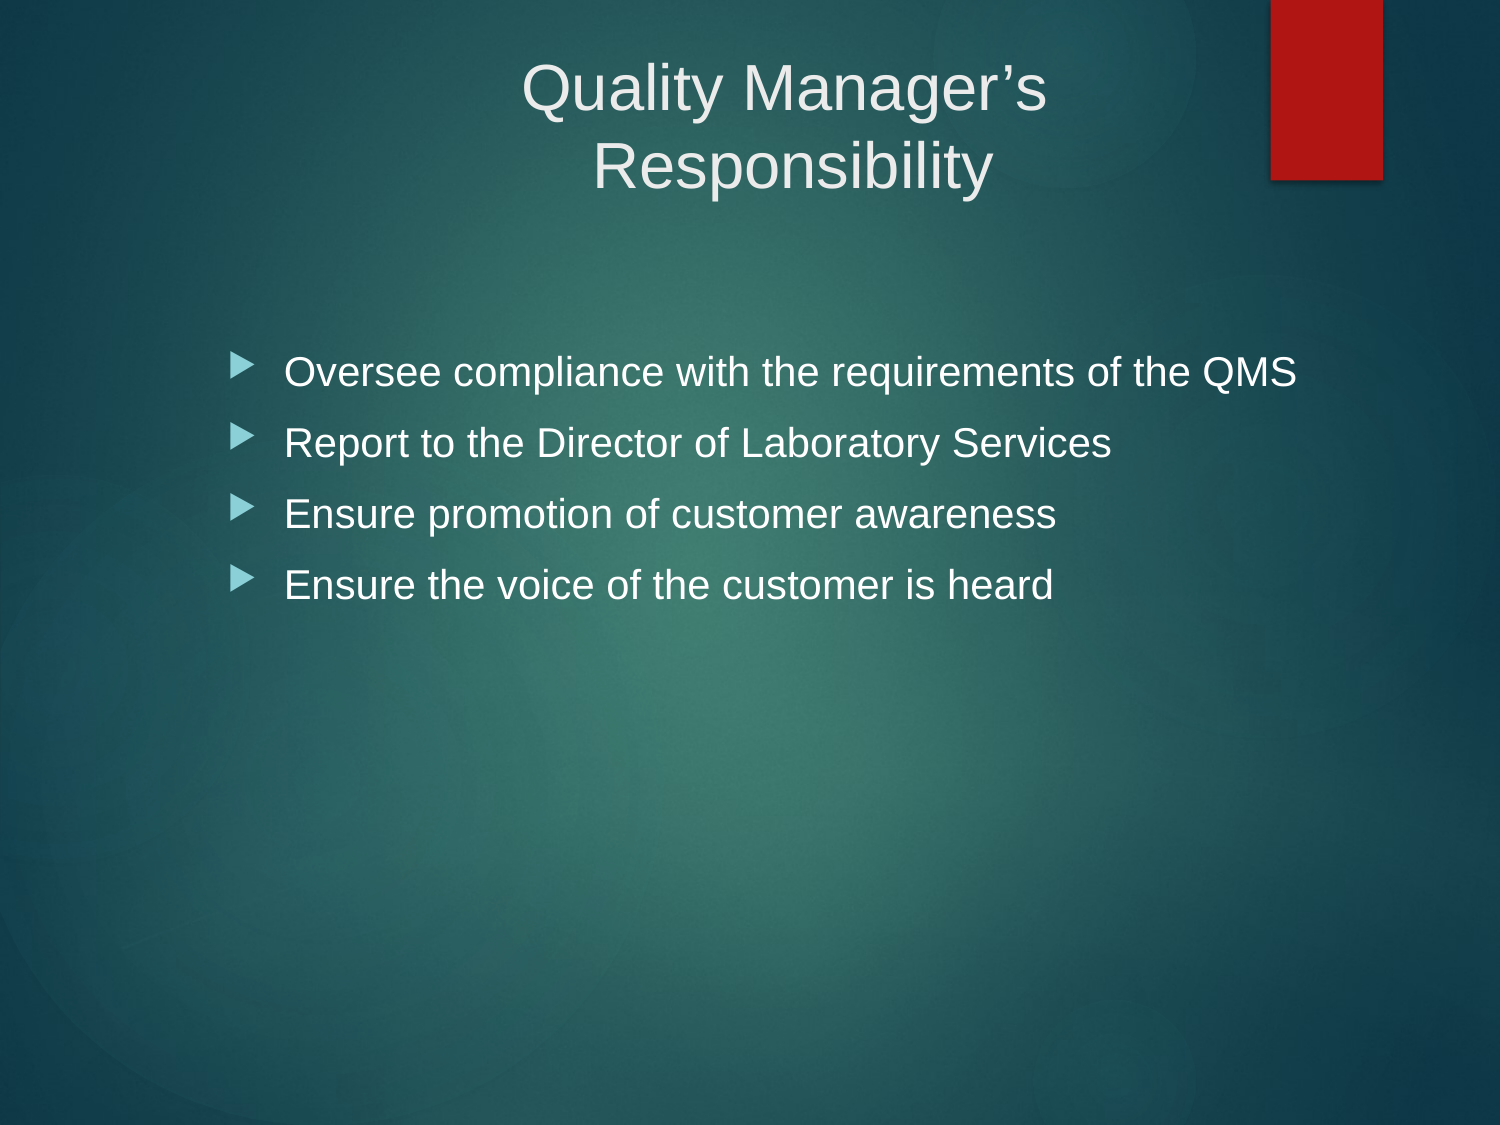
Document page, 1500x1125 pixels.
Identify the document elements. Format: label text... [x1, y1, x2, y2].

title Quality Manager’s Responsibility [500, 37, 1088, 213]
list Oversee compliance with the requirements of the QMS Report to the Director of Laboratory Services Ensure promotion of customer awareness Ensure the voice of the customer is heard [212, 337, 1325, 675]
picture [0, 0, 1500, 1125]
